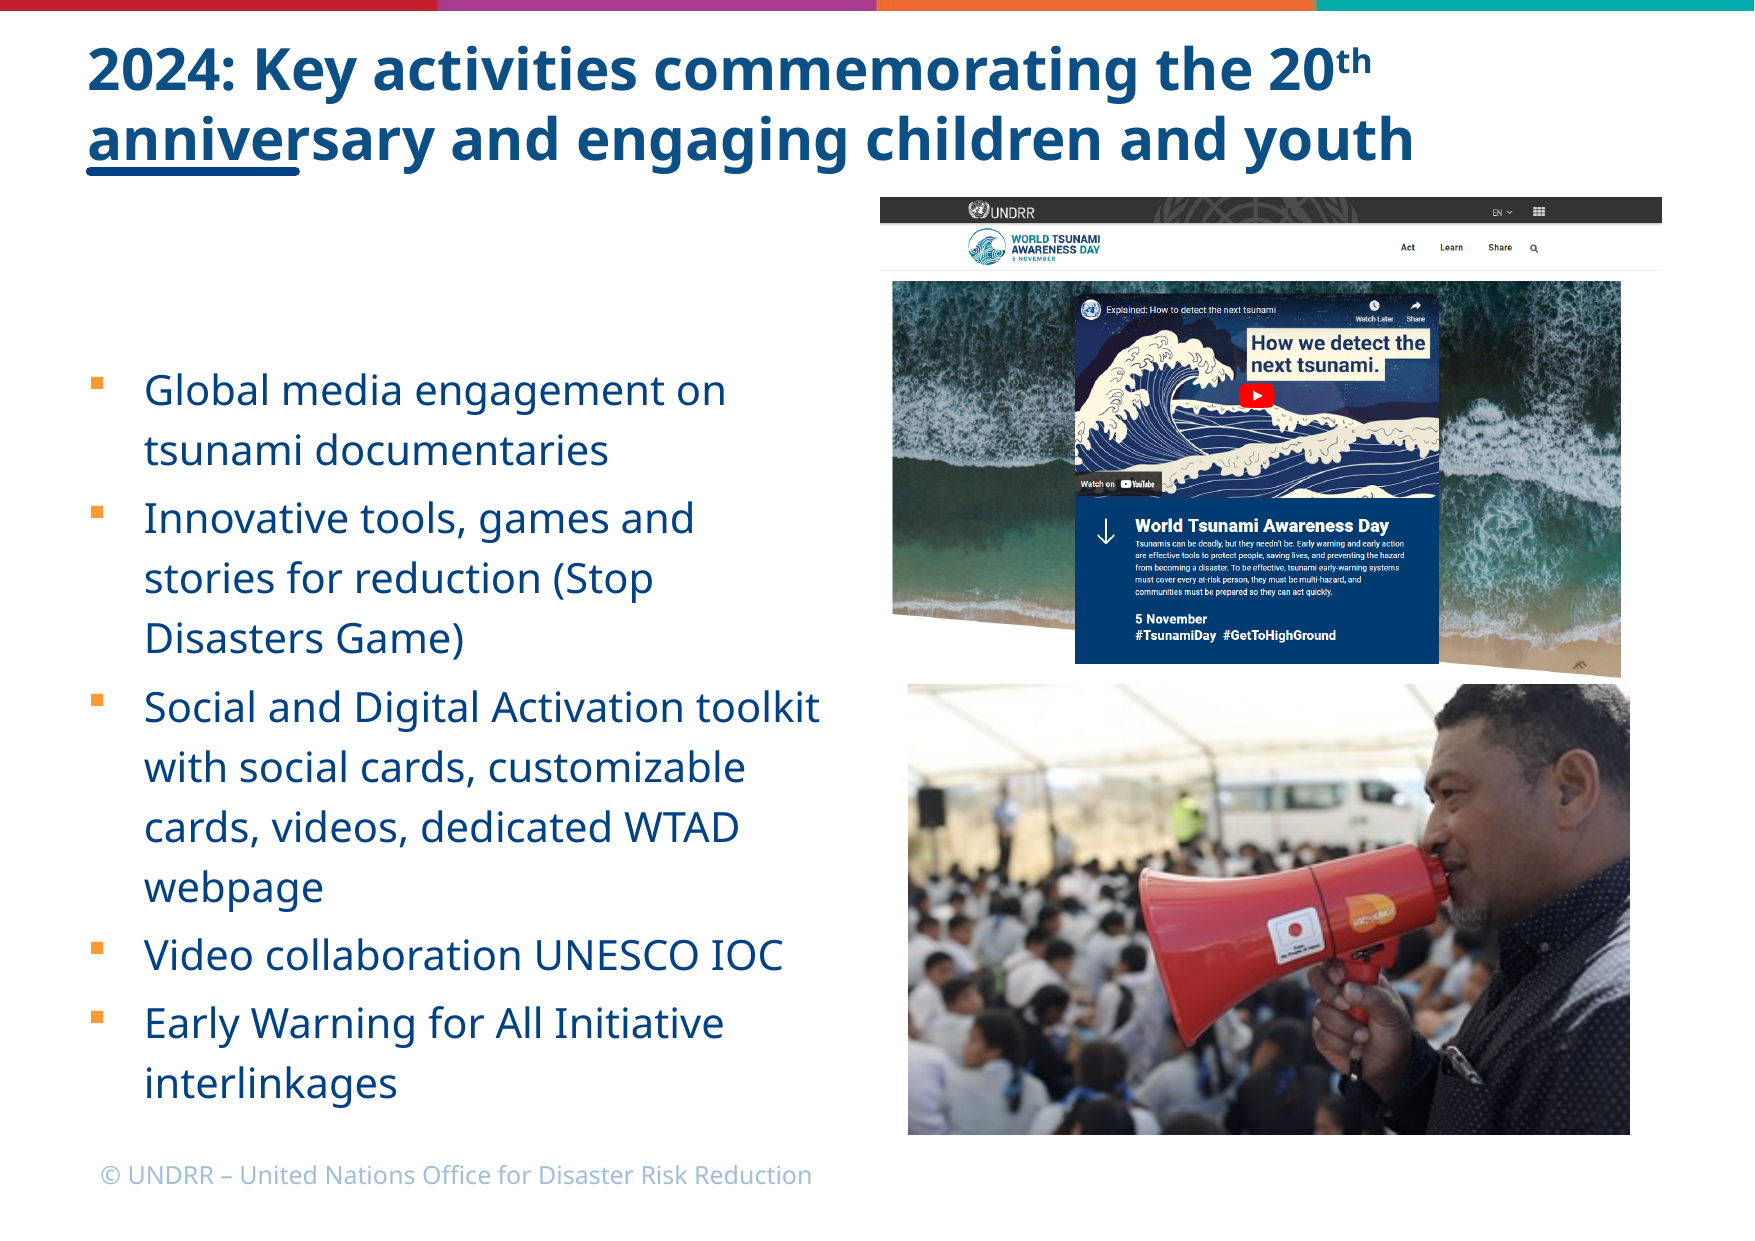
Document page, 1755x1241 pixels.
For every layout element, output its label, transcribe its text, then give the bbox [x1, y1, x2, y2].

title 2024: Key activities commemorating the 20th anniversary and engaging children and youth [87, 29, 1667, 175]
picture [880, 197, 1662, 1135]
list Global media engagement on tsunami documentaries Innovative tools, games and stories for reduction (Stop Disasters Game) Social and Digital Activation toolkit with social cards, customizable cards, videos, dedicated WTAD webpage Video collaboration UNESCO IOC Early Warning for All Initiative interlinkages [87, 345, 846, 1176]
picture [0, 0, 1755, 11]
